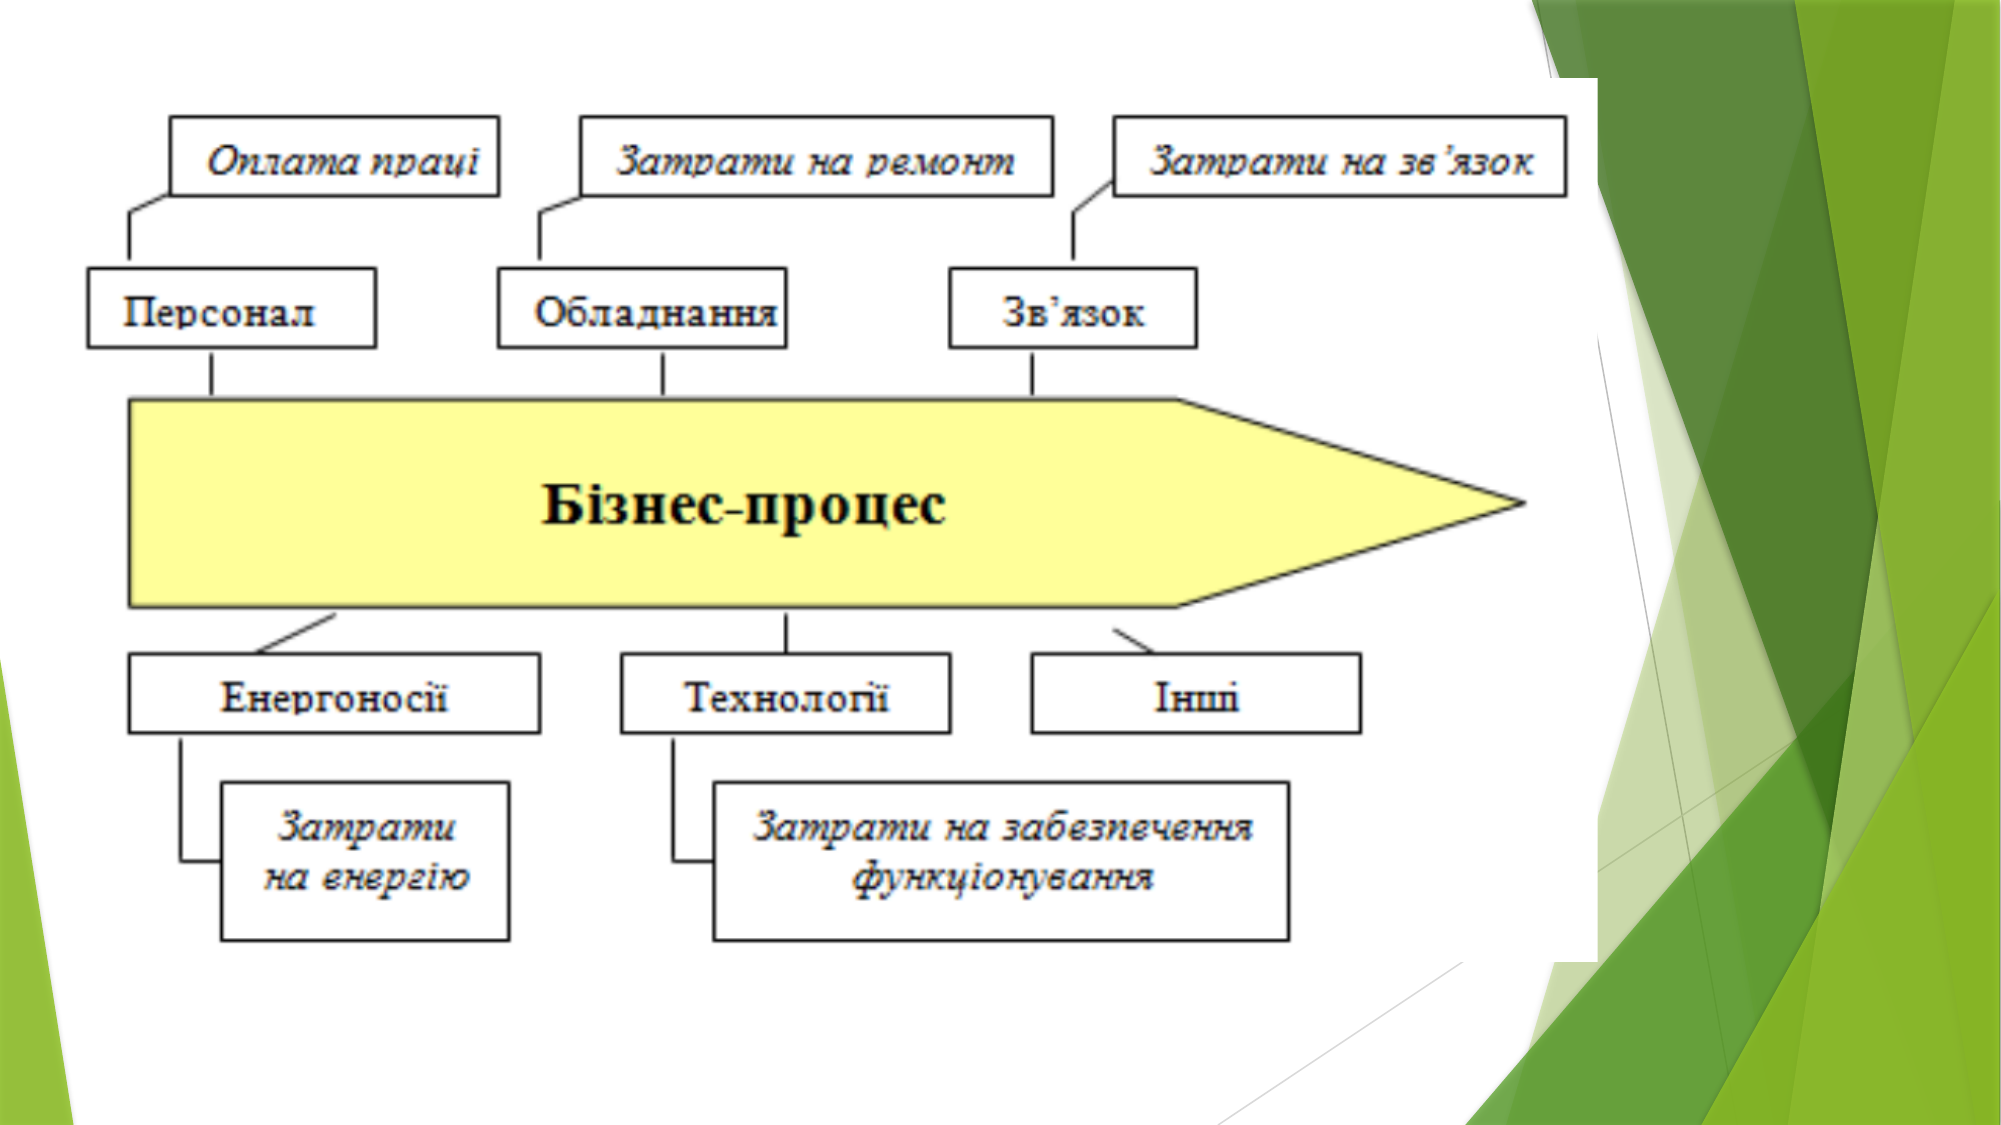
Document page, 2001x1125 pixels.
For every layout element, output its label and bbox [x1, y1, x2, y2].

picture [51, 77, 1599, 963]
